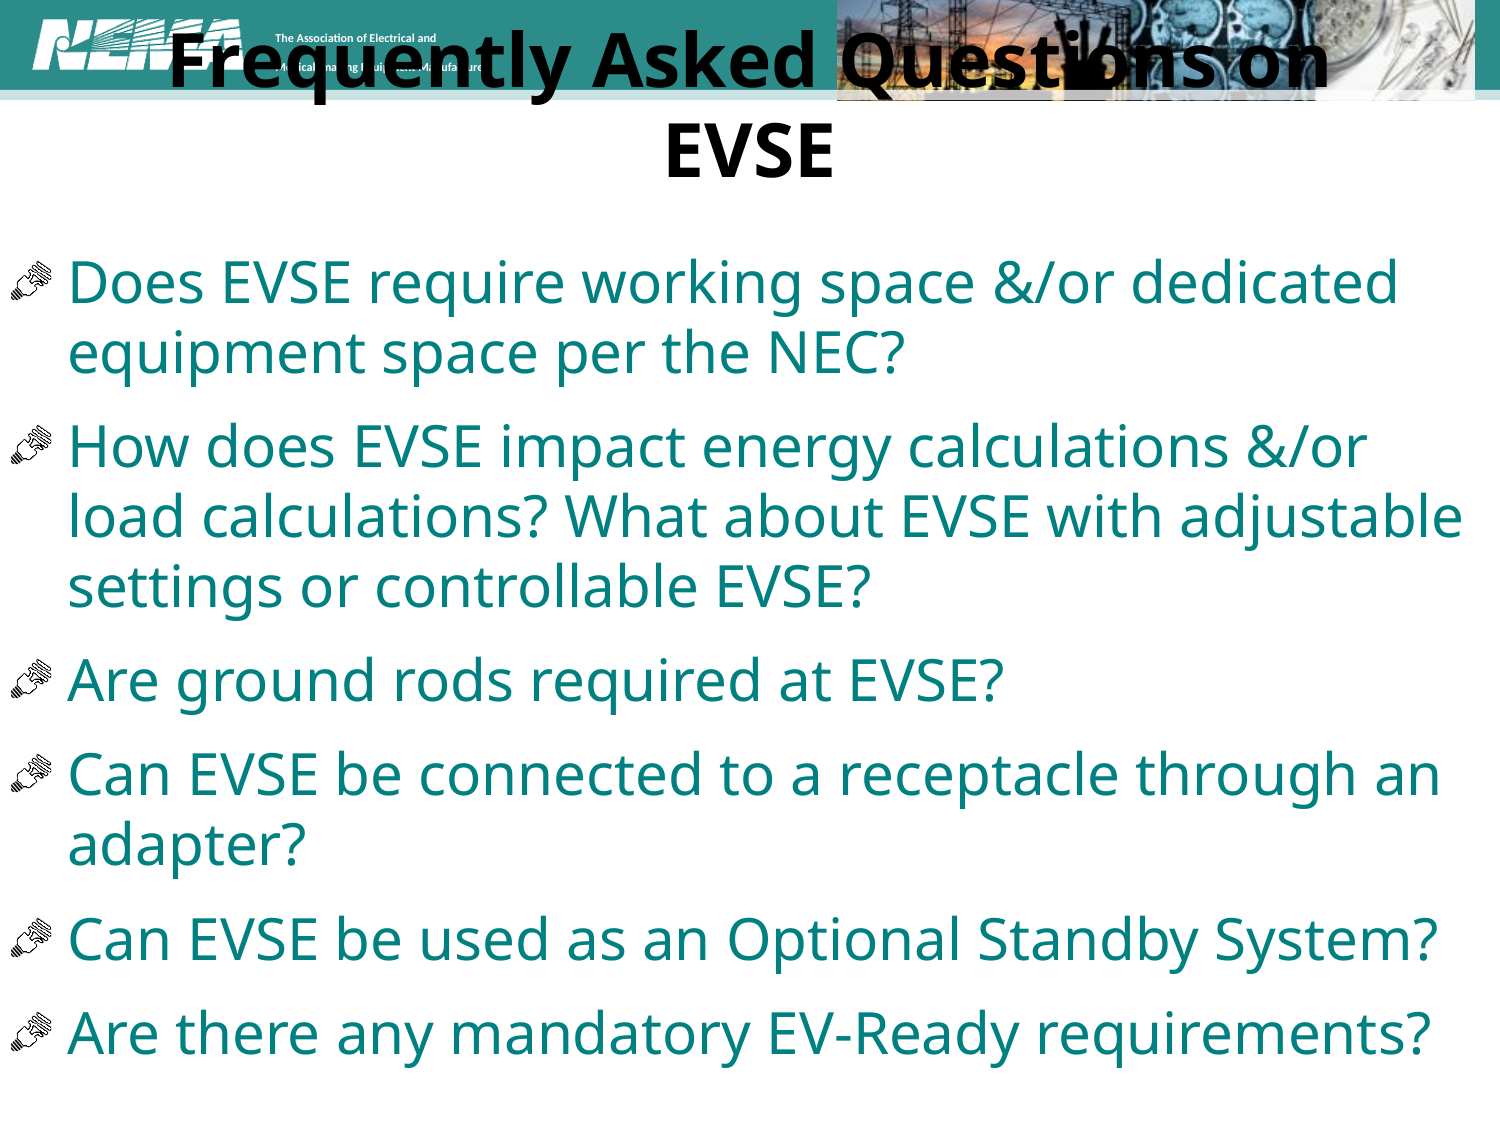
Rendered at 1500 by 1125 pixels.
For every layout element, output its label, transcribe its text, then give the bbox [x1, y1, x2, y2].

picture [10, 916, 52, 958]
picture [10, 657, 52, 699]
picture [10, 752, 52, 793]
title Frequently Asked Questions on EVSE [68, 62, 1432, 200]
list Does EVSE require working space &/or dedicated equipment space per the NEC? How does EVSE impact energy calculations &/or load calculations? What about EVSE with adjustable settings or controllable EVSE? Are ground rods required at EVSE? Can EVSE be connected to a receptacle through an adapter? Can EVSE be used as an Optional Standby System? Are there any mandatory EV-Ready requirements? [0, 237, 1496, 1000]
picture [10, 423, 52, 465]
picture [32, 18, 246, 71]
picture [837, 0, 1475, 89]
picture [10, 259, 52, 301]
picture [10, 1010, 52, 1052]
